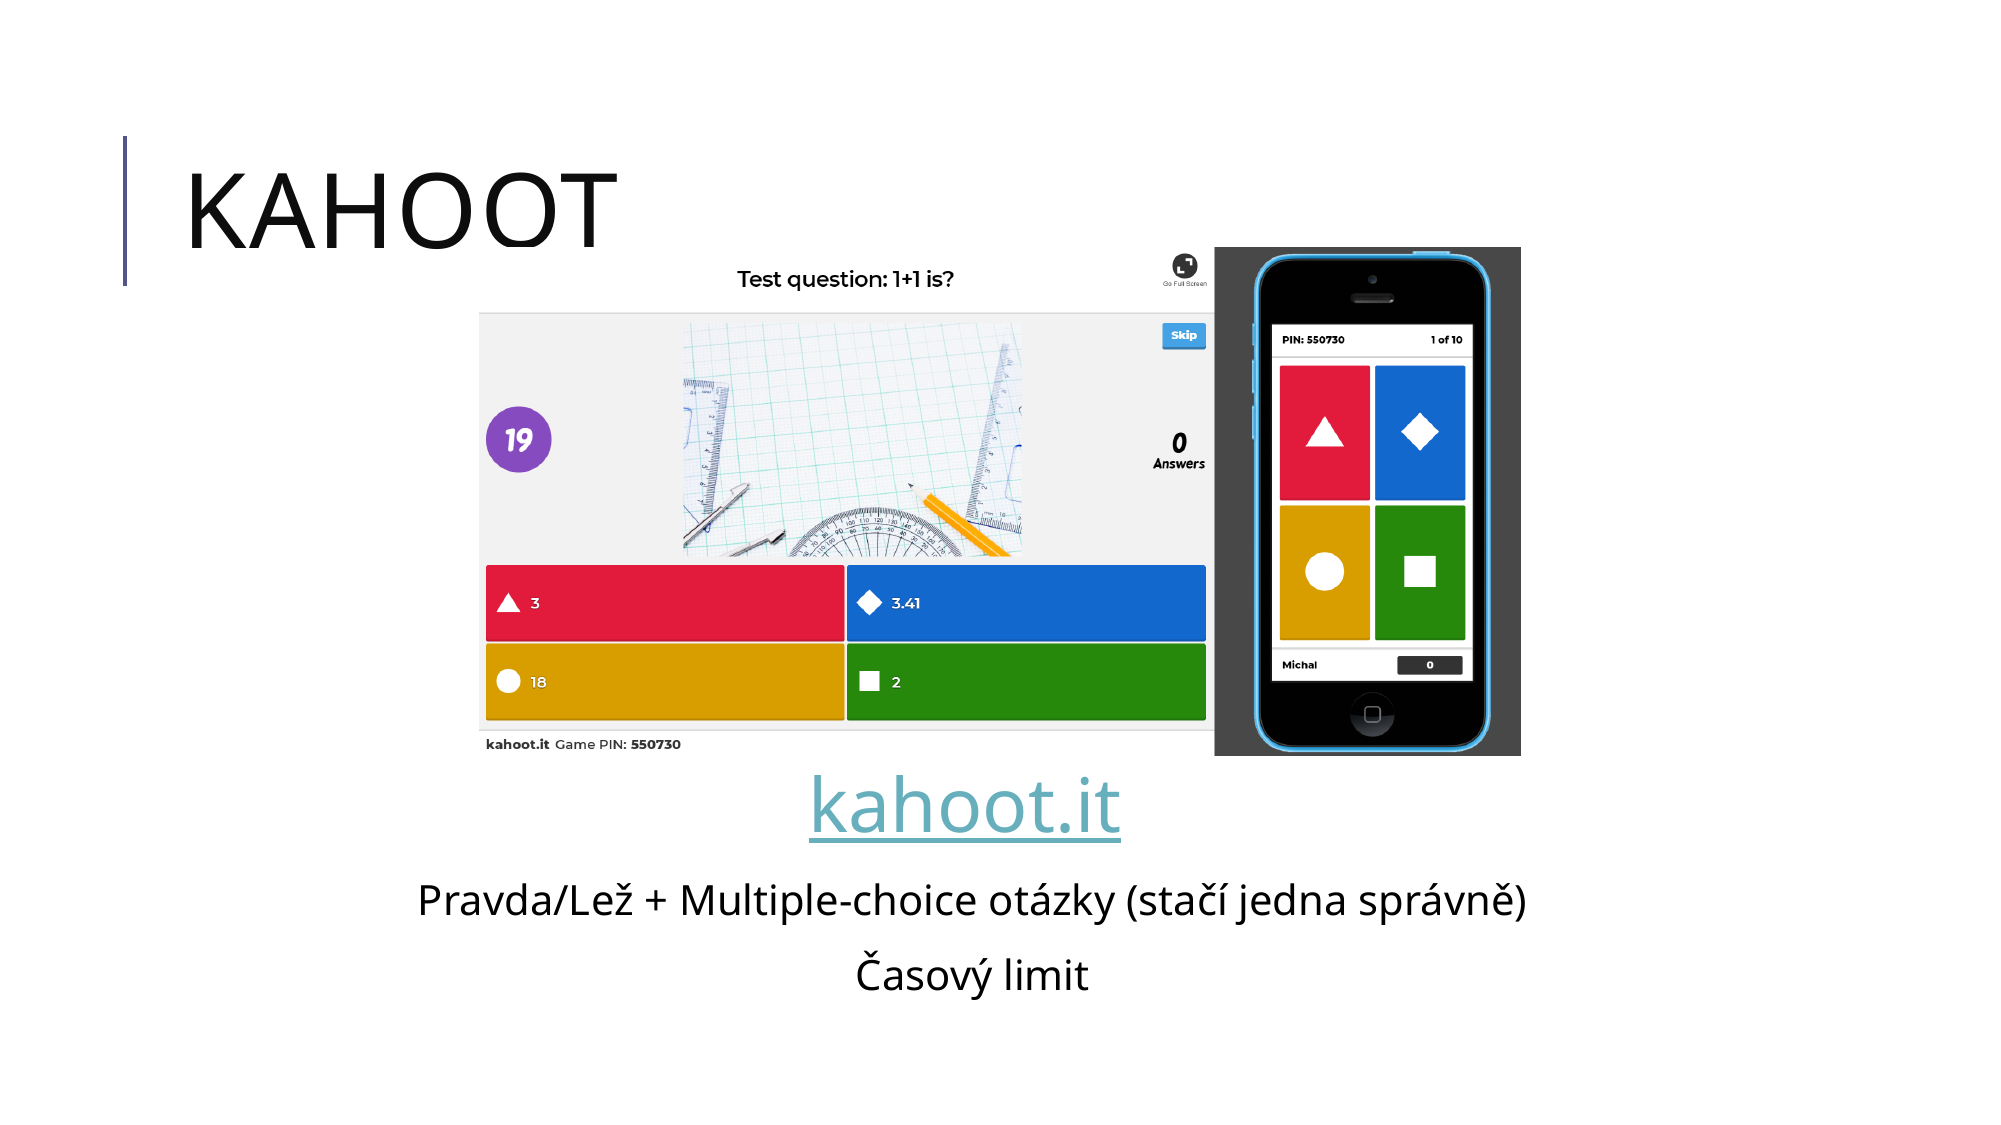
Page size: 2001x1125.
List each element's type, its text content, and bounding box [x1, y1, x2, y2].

picture [479, 247, 1521, 756]
list kahoot.it Pravda/Lež + Multiple-choice otázky (stačí jedna správně) Časový limit [168, 375, 1763, 1035]
title Kahoot [168, 96, 1763, 342]
